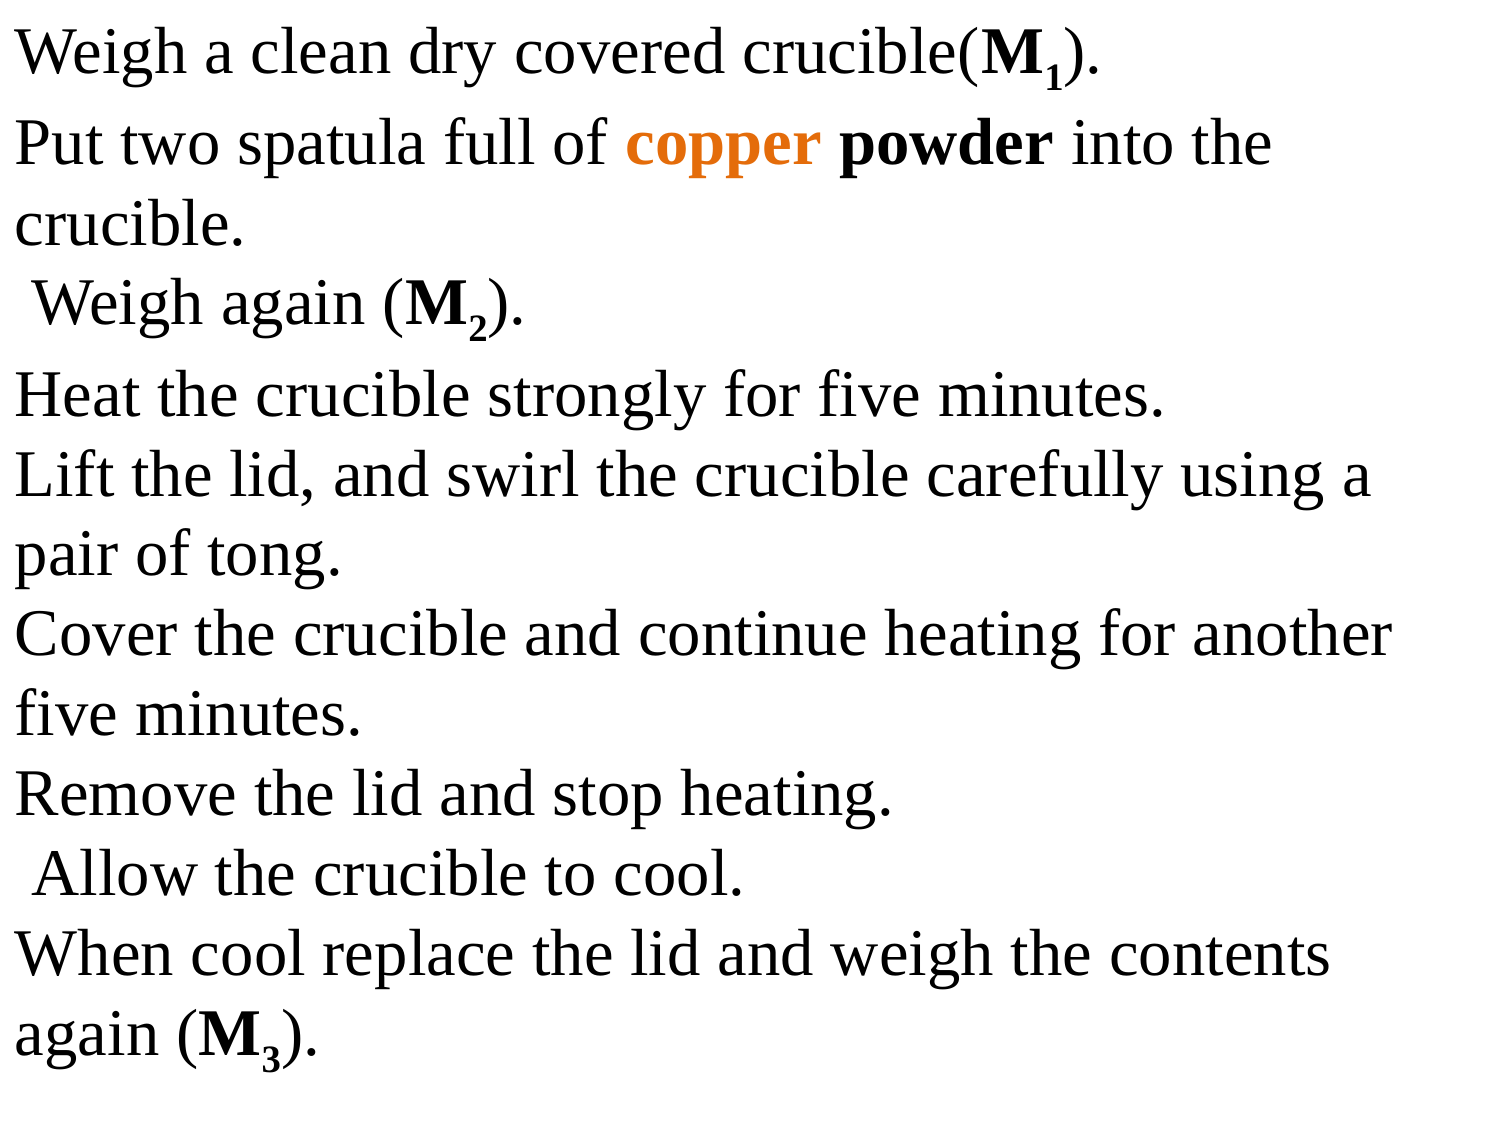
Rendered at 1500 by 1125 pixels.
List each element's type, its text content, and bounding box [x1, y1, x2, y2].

text_box Weigh a clean dry covered crucible(M1). Put two spatula full of copper powder into the crucible. Weigh again (M2). Heat the crucible strongly for five minutes. Lift the lid, and swirl the crucible carefully using a pair of tong. Cover the crucible and continue heating for another five minutes. Remove the lid and stop heating. Allow the crucible to cool. When cool replace the lid and weigh the contents again (M3). [0, 0, 1500, 1088]
